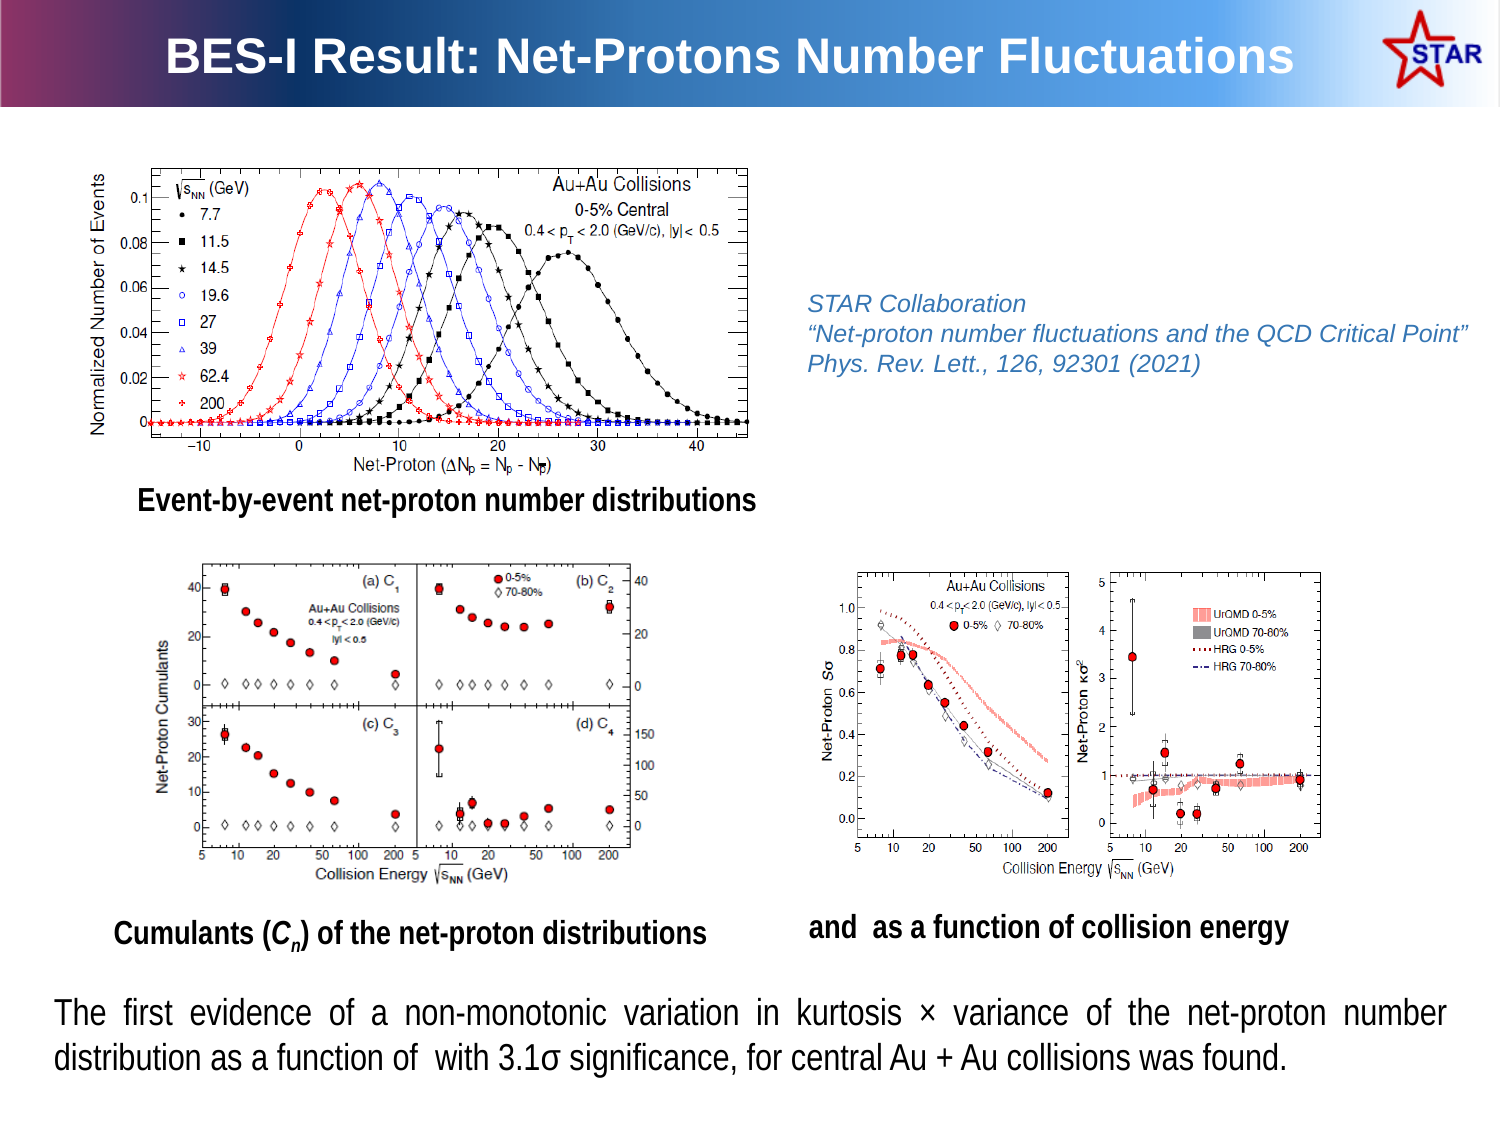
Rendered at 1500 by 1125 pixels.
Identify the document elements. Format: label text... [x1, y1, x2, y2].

text_box STAR Collaboration “Net-proton number fluctuations and the QCD Critical Point” Phys. Rev. Lett., 126, 92301 (2021) [792, 280, 1500, 385]
text_box Event-by-event net-proton number distributions [122, 471, 873, 526]
picture [0, 0, 1500, 107]
picture [84, 160, 756, 478]
picture [814, 563, 1329, 883]
picture [147, 550, 662, 894]
text_box Cumulants (Cn) of the net-proton distributions [98, 903, 769, 964]
